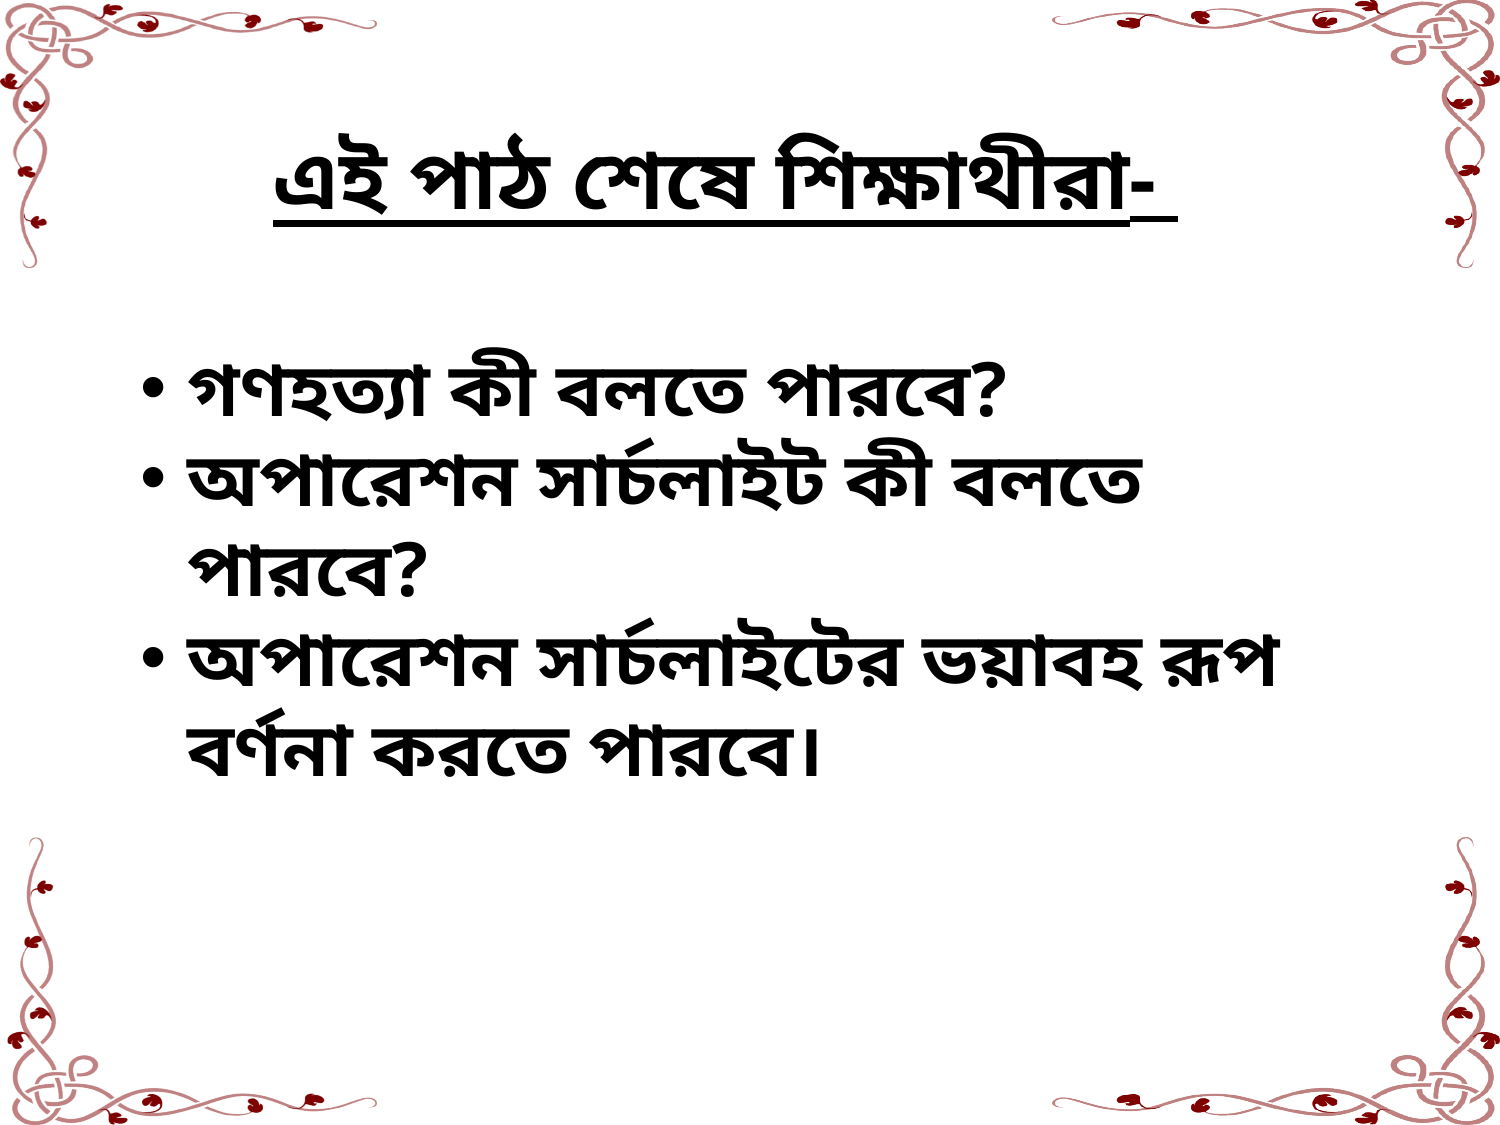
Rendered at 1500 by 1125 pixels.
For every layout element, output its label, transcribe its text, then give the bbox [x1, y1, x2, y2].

text_box গণহত্যা কী বলতে পারবে? অপারেশন সার্চলাইট কী বলতে পারবে? অপারেশন সার্চলাইটের ভয়াবহ রূপ বর্ণনা করতে পারবে। [125, 334, 1375, 800]
picture [1052, 837, 1500, 1125]
picture [0, 3, 377, 268]
picture [6, 837, 377, 1125]
text_box এই পাঠ শেষে শিক্ষাথীরা- [377, 118, 1052, 234]
picture [1052, 0, 1500, 268]
